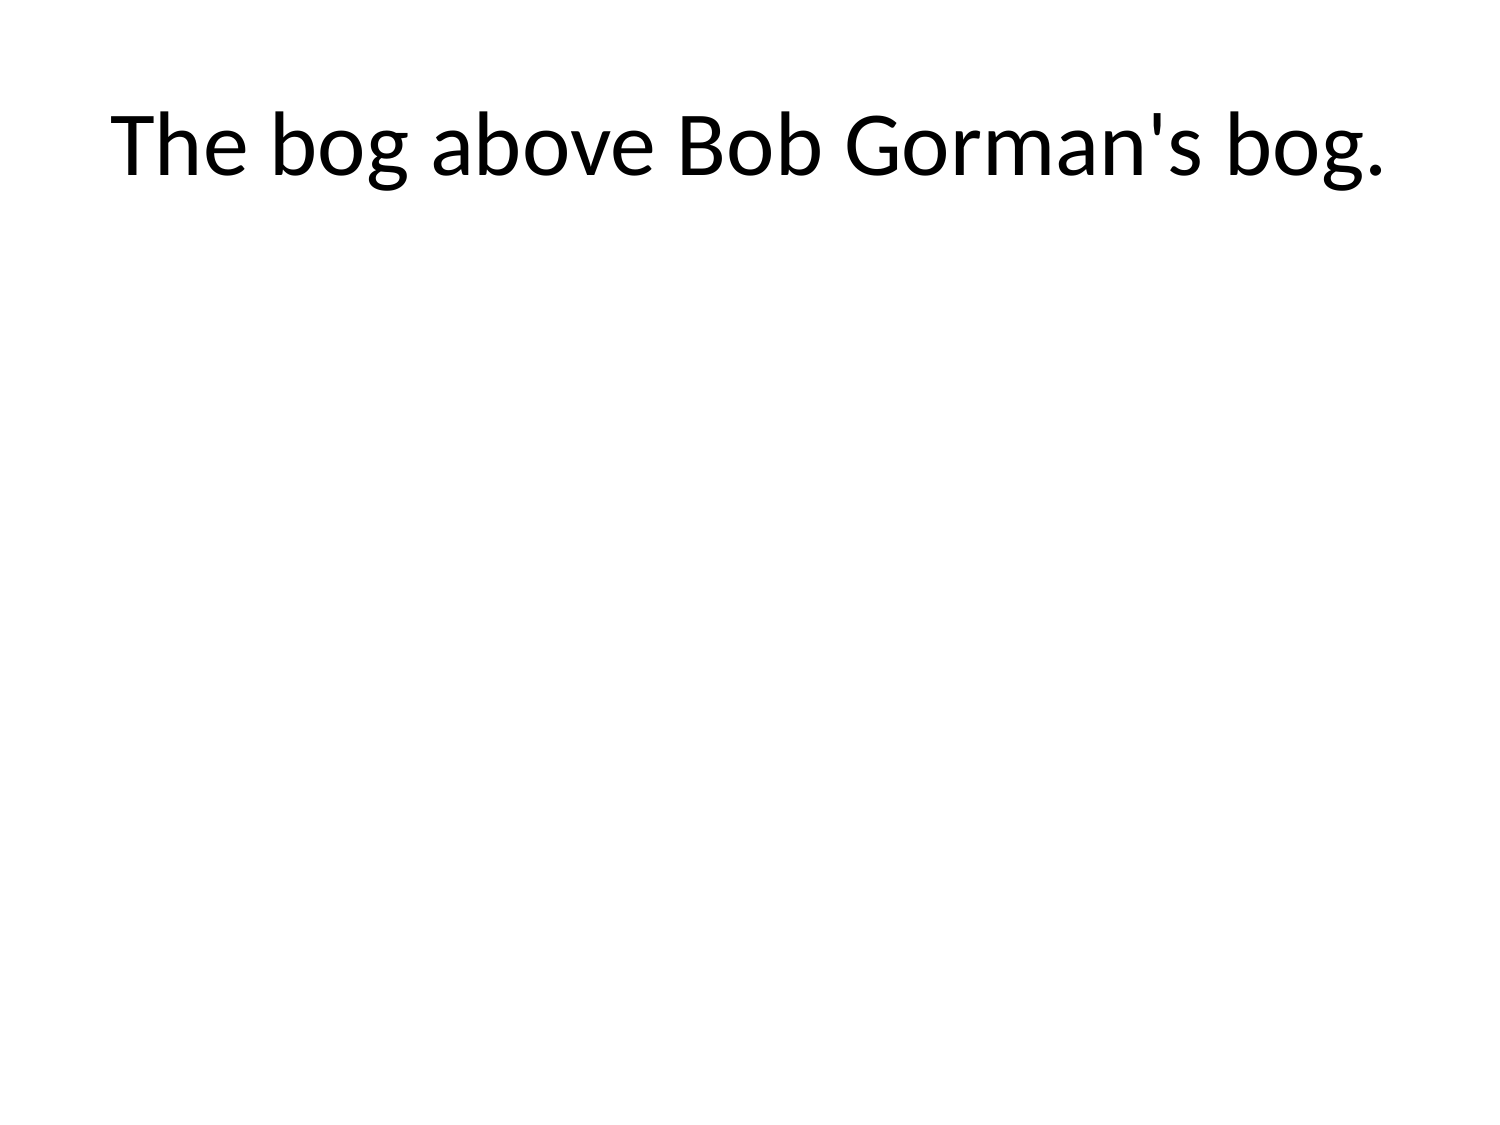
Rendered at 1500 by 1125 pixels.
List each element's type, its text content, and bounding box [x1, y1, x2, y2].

title The bog above Bob Gorman's bog. [75, 45, 1425, 233]
